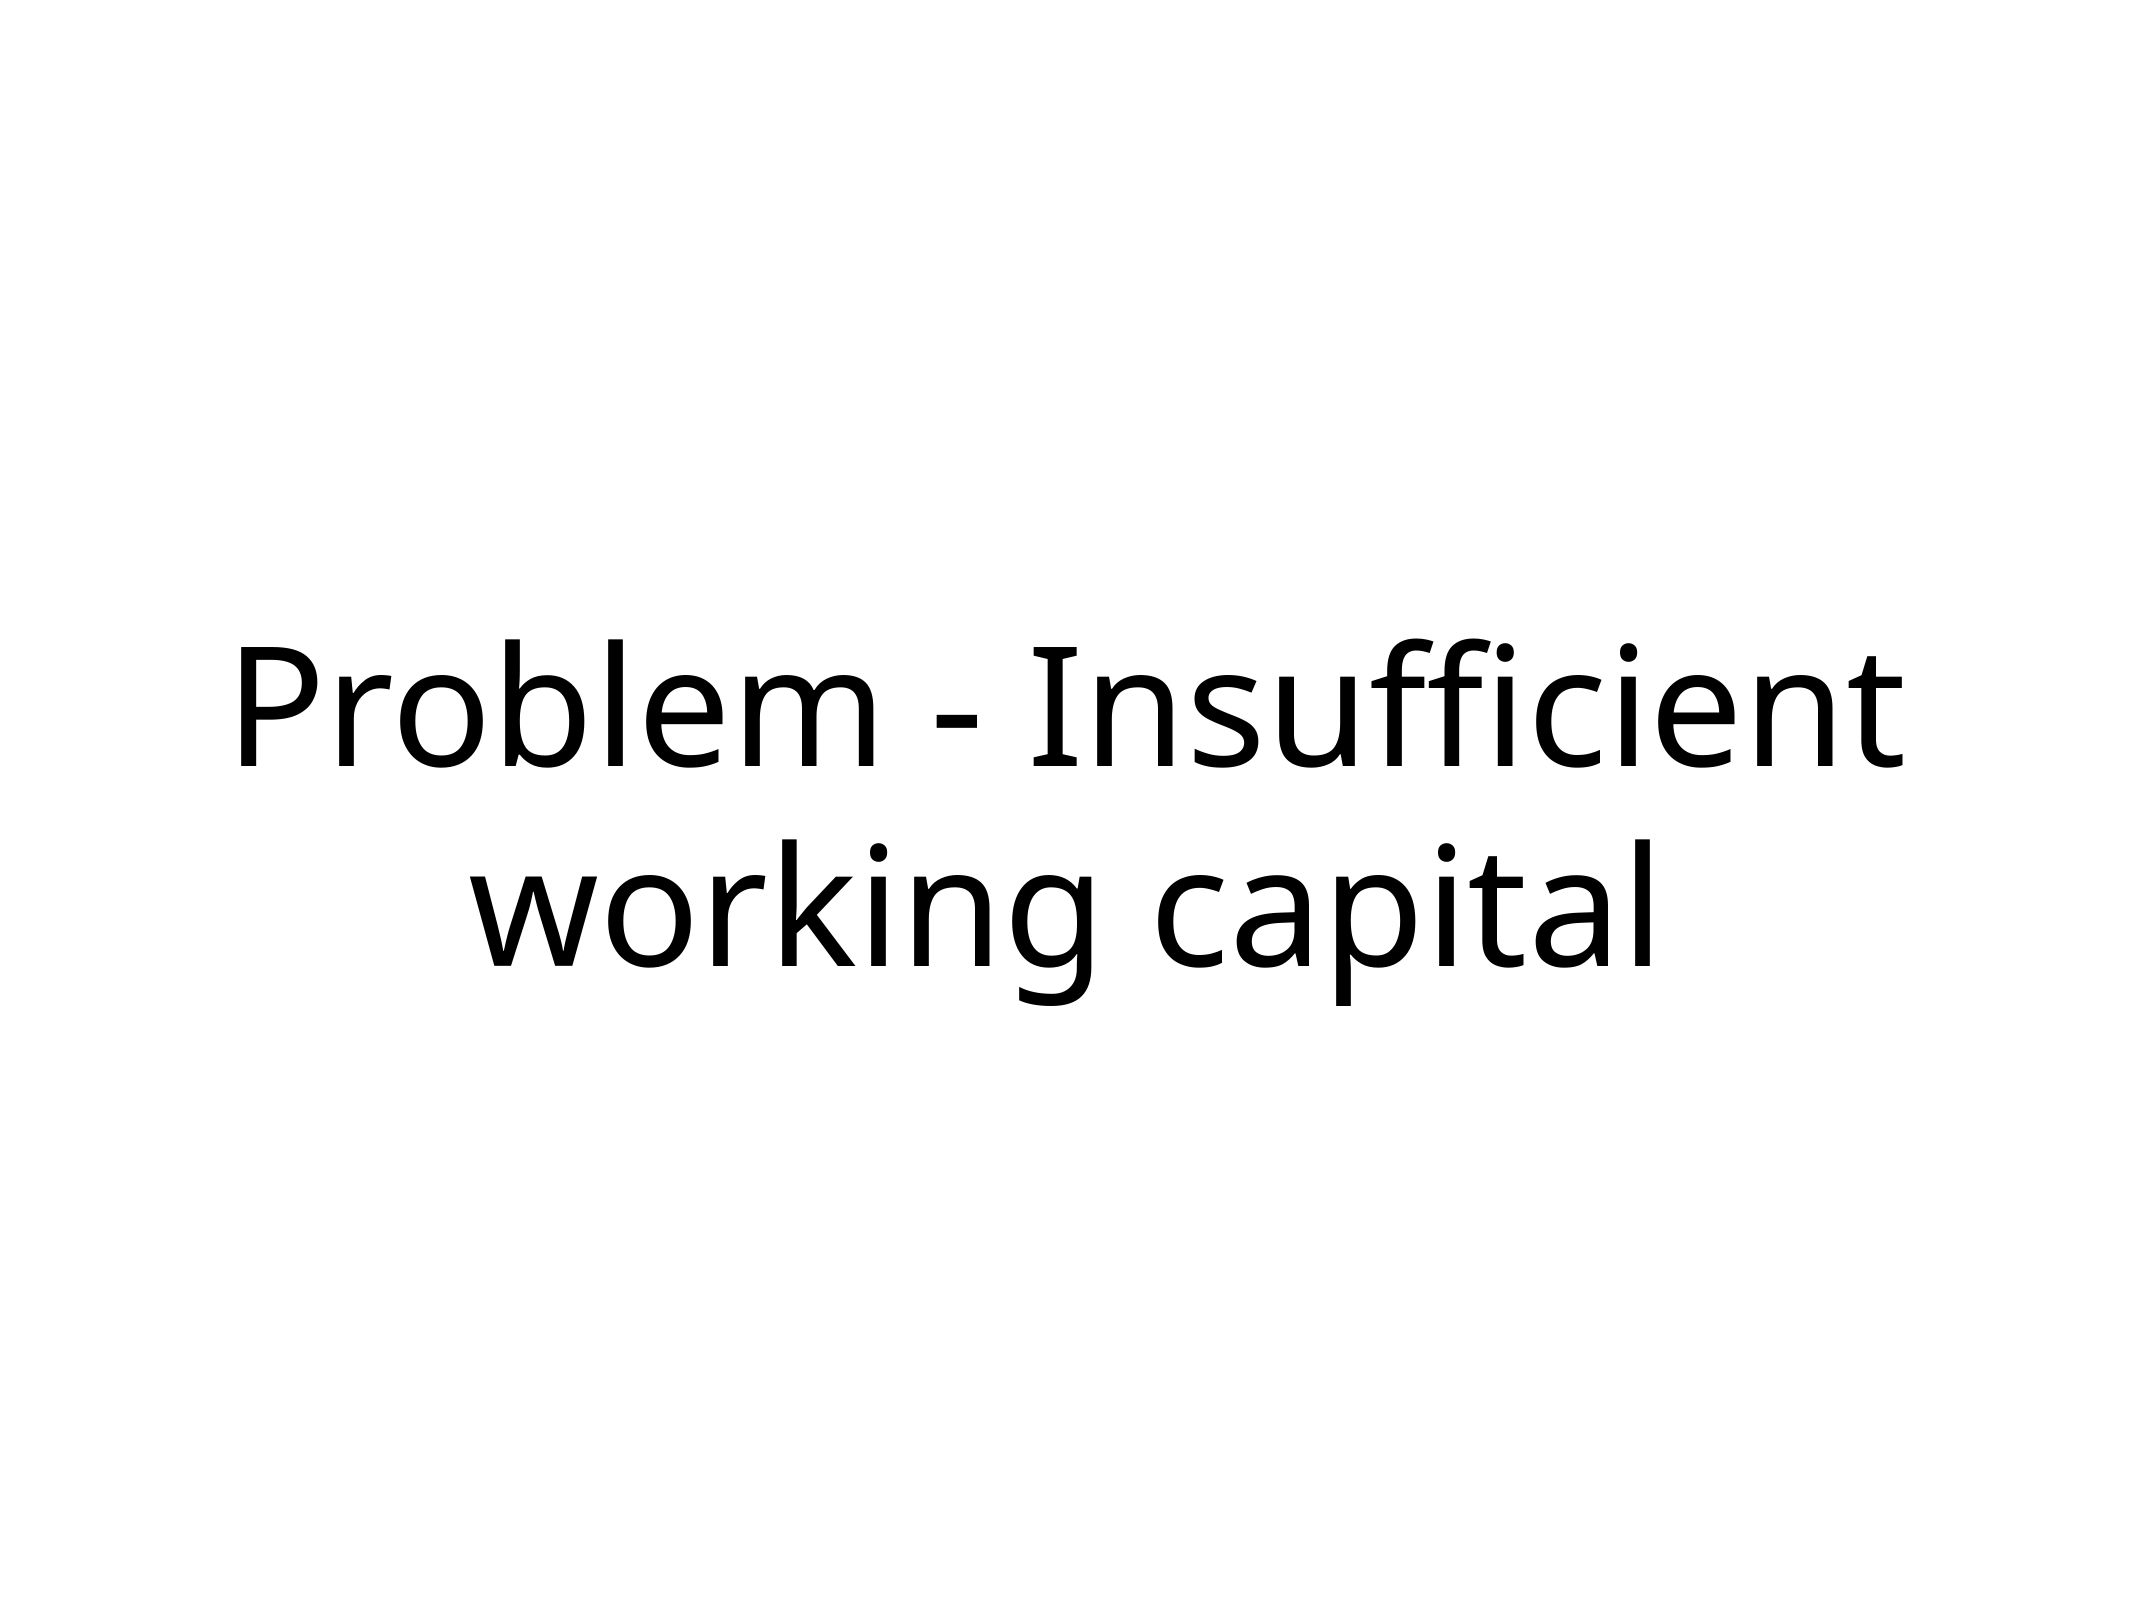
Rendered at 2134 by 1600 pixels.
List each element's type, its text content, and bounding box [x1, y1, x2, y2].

title Problem - Insufficient working capital [207, 528, 1926, 1072]
